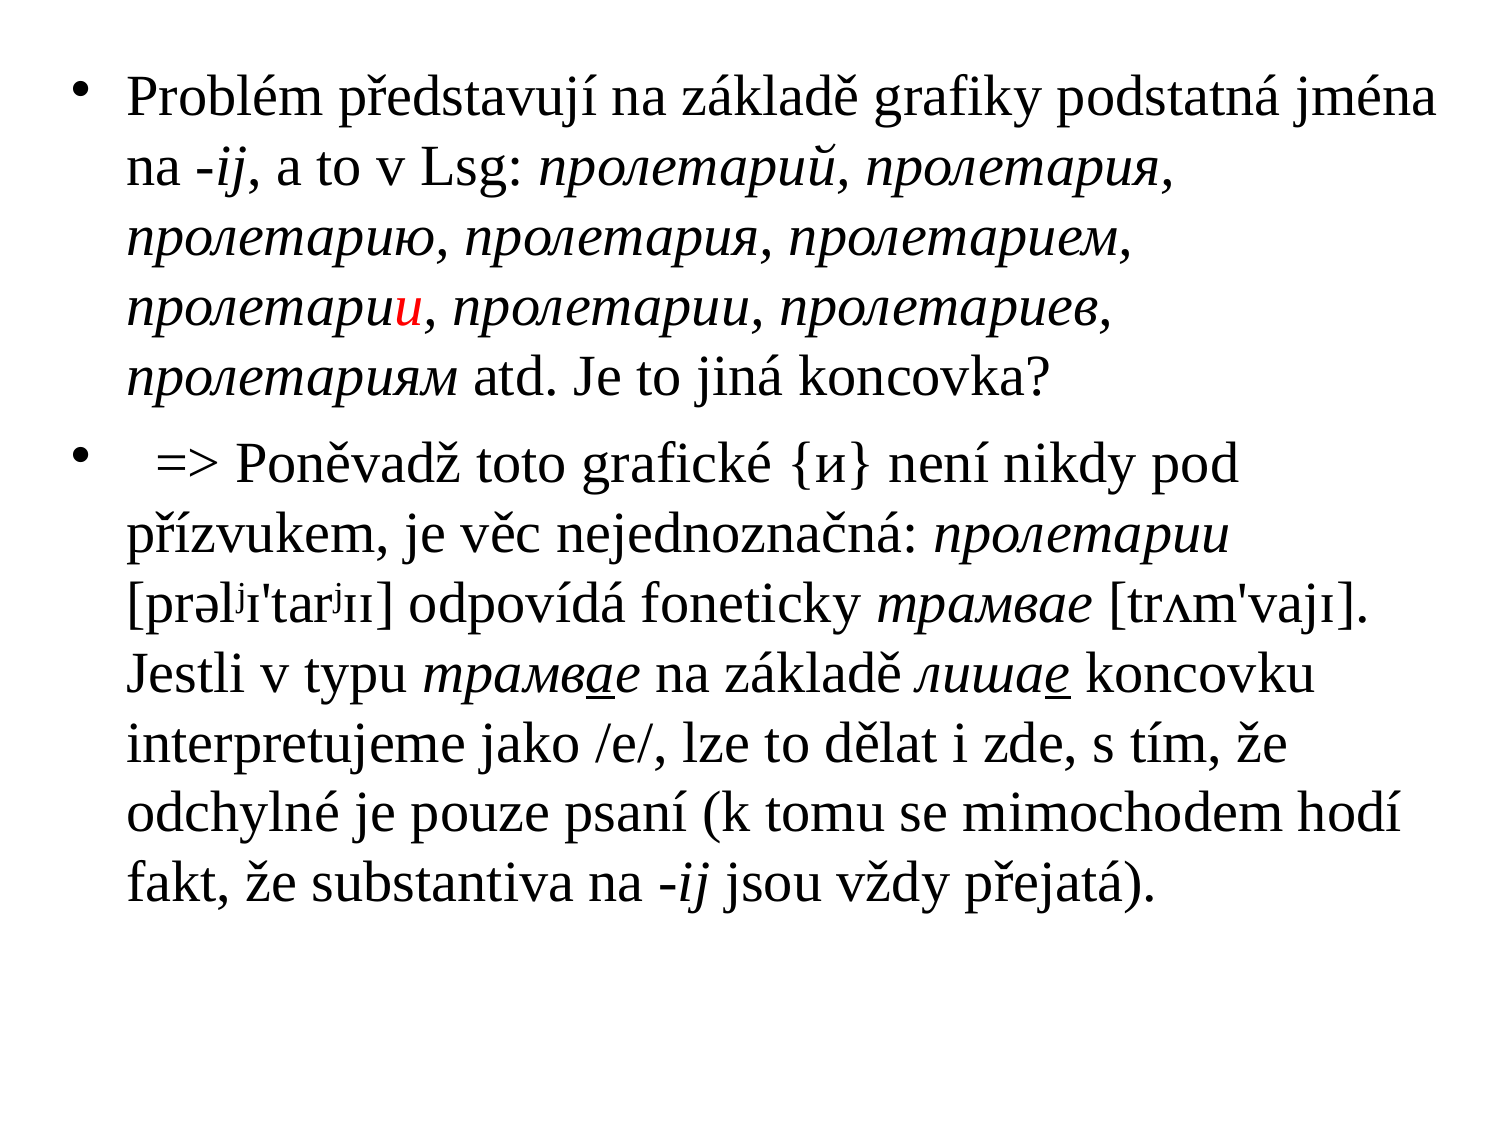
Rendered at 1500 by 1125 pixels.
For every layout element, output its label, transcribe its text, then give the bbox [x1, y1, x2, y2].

list Problém představují na základě grafiky podstatná jména na -ij, a to v Lsg: пролетарий, пролетария, пролетарию, пролетария, пролетарием, пролетарии, пролетарии, пролетариев, пролетариям atd. Je to jiná koncovka? => Poněvadž toto grafické {и} není nikdy pod přízvukem, je věc nejednoznačná: пролетарии [prəlʲɪ'tarʲɪɪ] odpovídá foneticky трамвае [trʌm'vajɪ]. Jestli v typu трамвае na základě лишае koncovku interpretujeme jako /e/, lze to dělat i zde, s tím, že odchylné je pouze psaní (k tomu se mimochodem hodí fakt, že substantiva na -ij jsou vždy přejatá). [55, 49, 1453, 1052]
